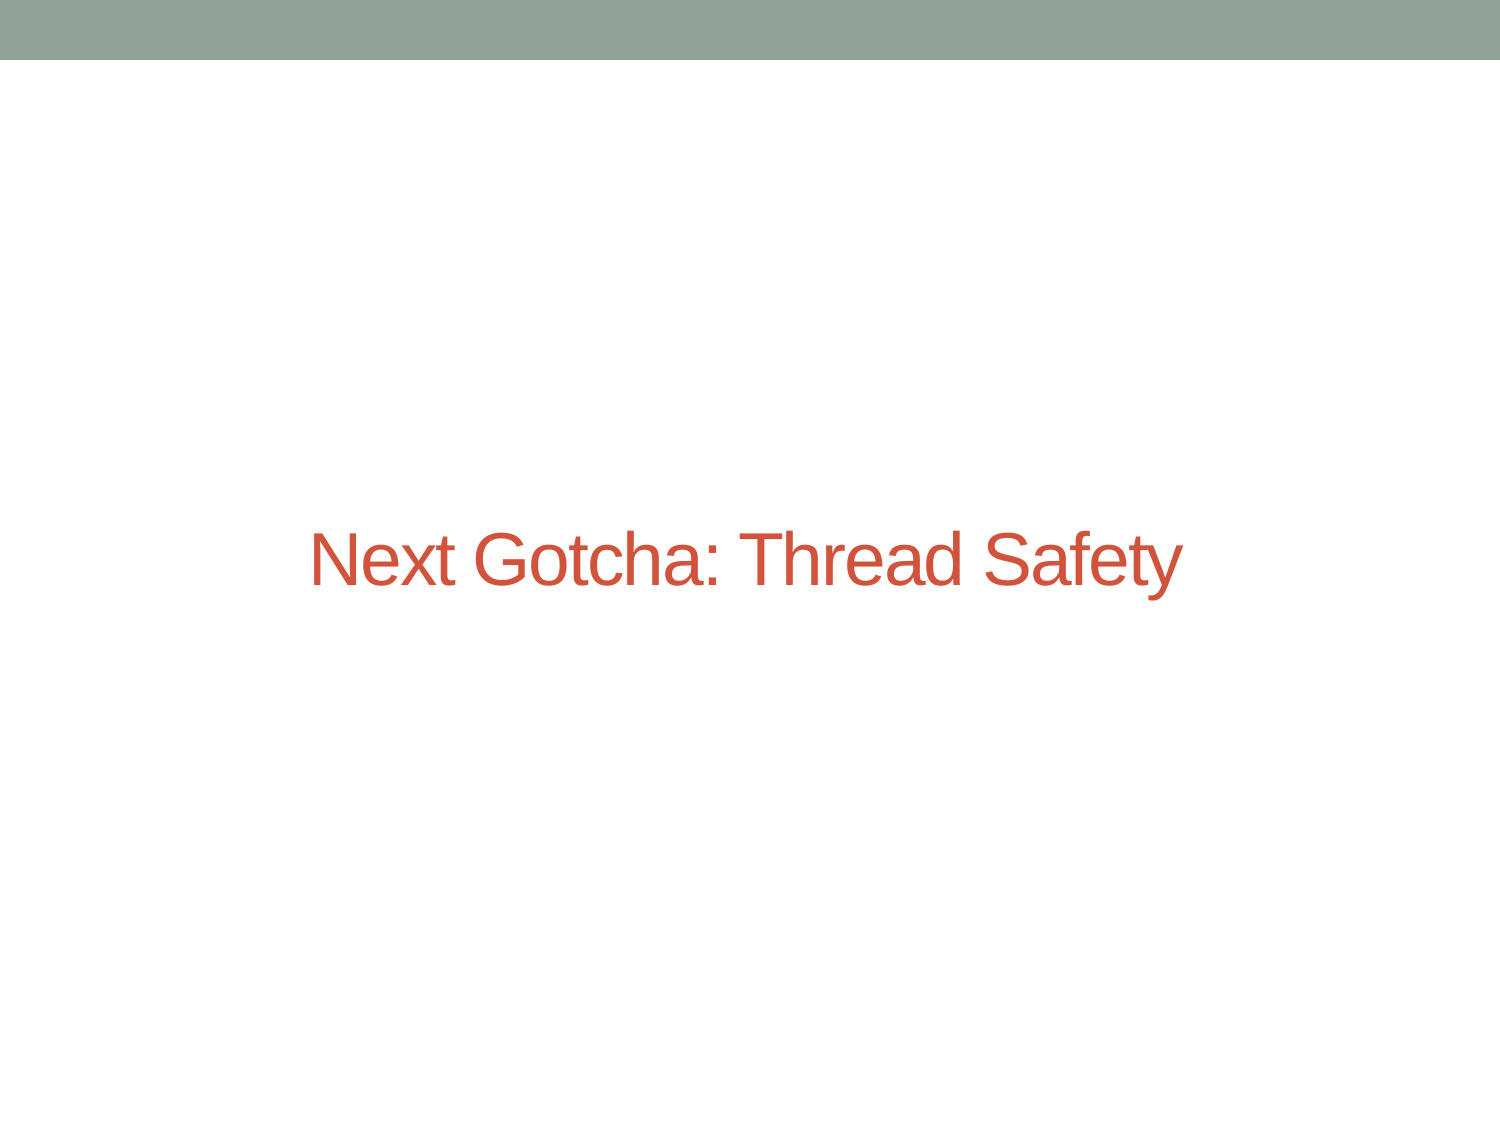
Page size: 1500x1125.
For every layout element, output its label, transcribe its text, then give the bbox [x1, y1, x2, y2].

title Next Gotcha: Thread Safety [60, 351, 1433, 760]
